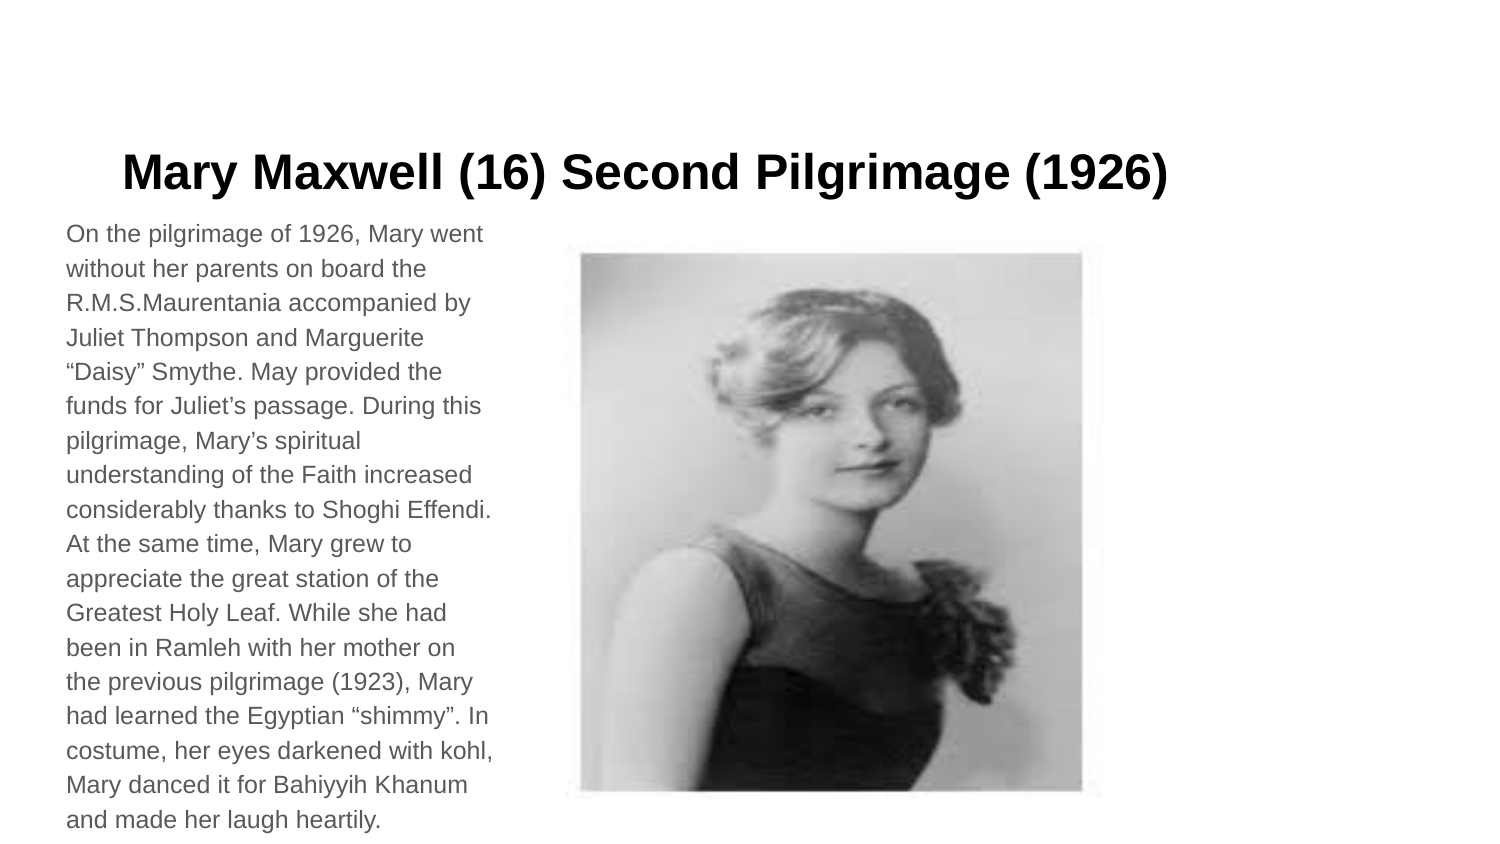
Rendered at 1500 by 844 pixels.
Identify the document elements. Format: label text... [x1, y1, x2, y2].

picture [541, 227, 1123, 820]
title Mary Maxwell (16) Second Pilgrimage (1926) [51, 82, 1249, 216]
list On the pilgrimage of 1926, Mary went without her parents on board the R.M.S.Maurentania accompanied by Juliet Thompson and Marguerite “Daisy” Smythe. May provided the funds for Juliet’s passage. During this pilgrimage, Mary’s spiritual understanding of the Faith increased considerably thanks to Shoghi Effendi. At the same time, Mary grew to appreciate the great station of the Greatest Holy Leaf. While she had been in Ramleh with her mother on the previous pilgrimage (1923), Mary had learned the Egyptian “shimmy”. In costume, her eyes darkened with kohl, Mary danced it for Bahiyyih Khanum and made her laugh heartily. [51, 198, 512, 844]
